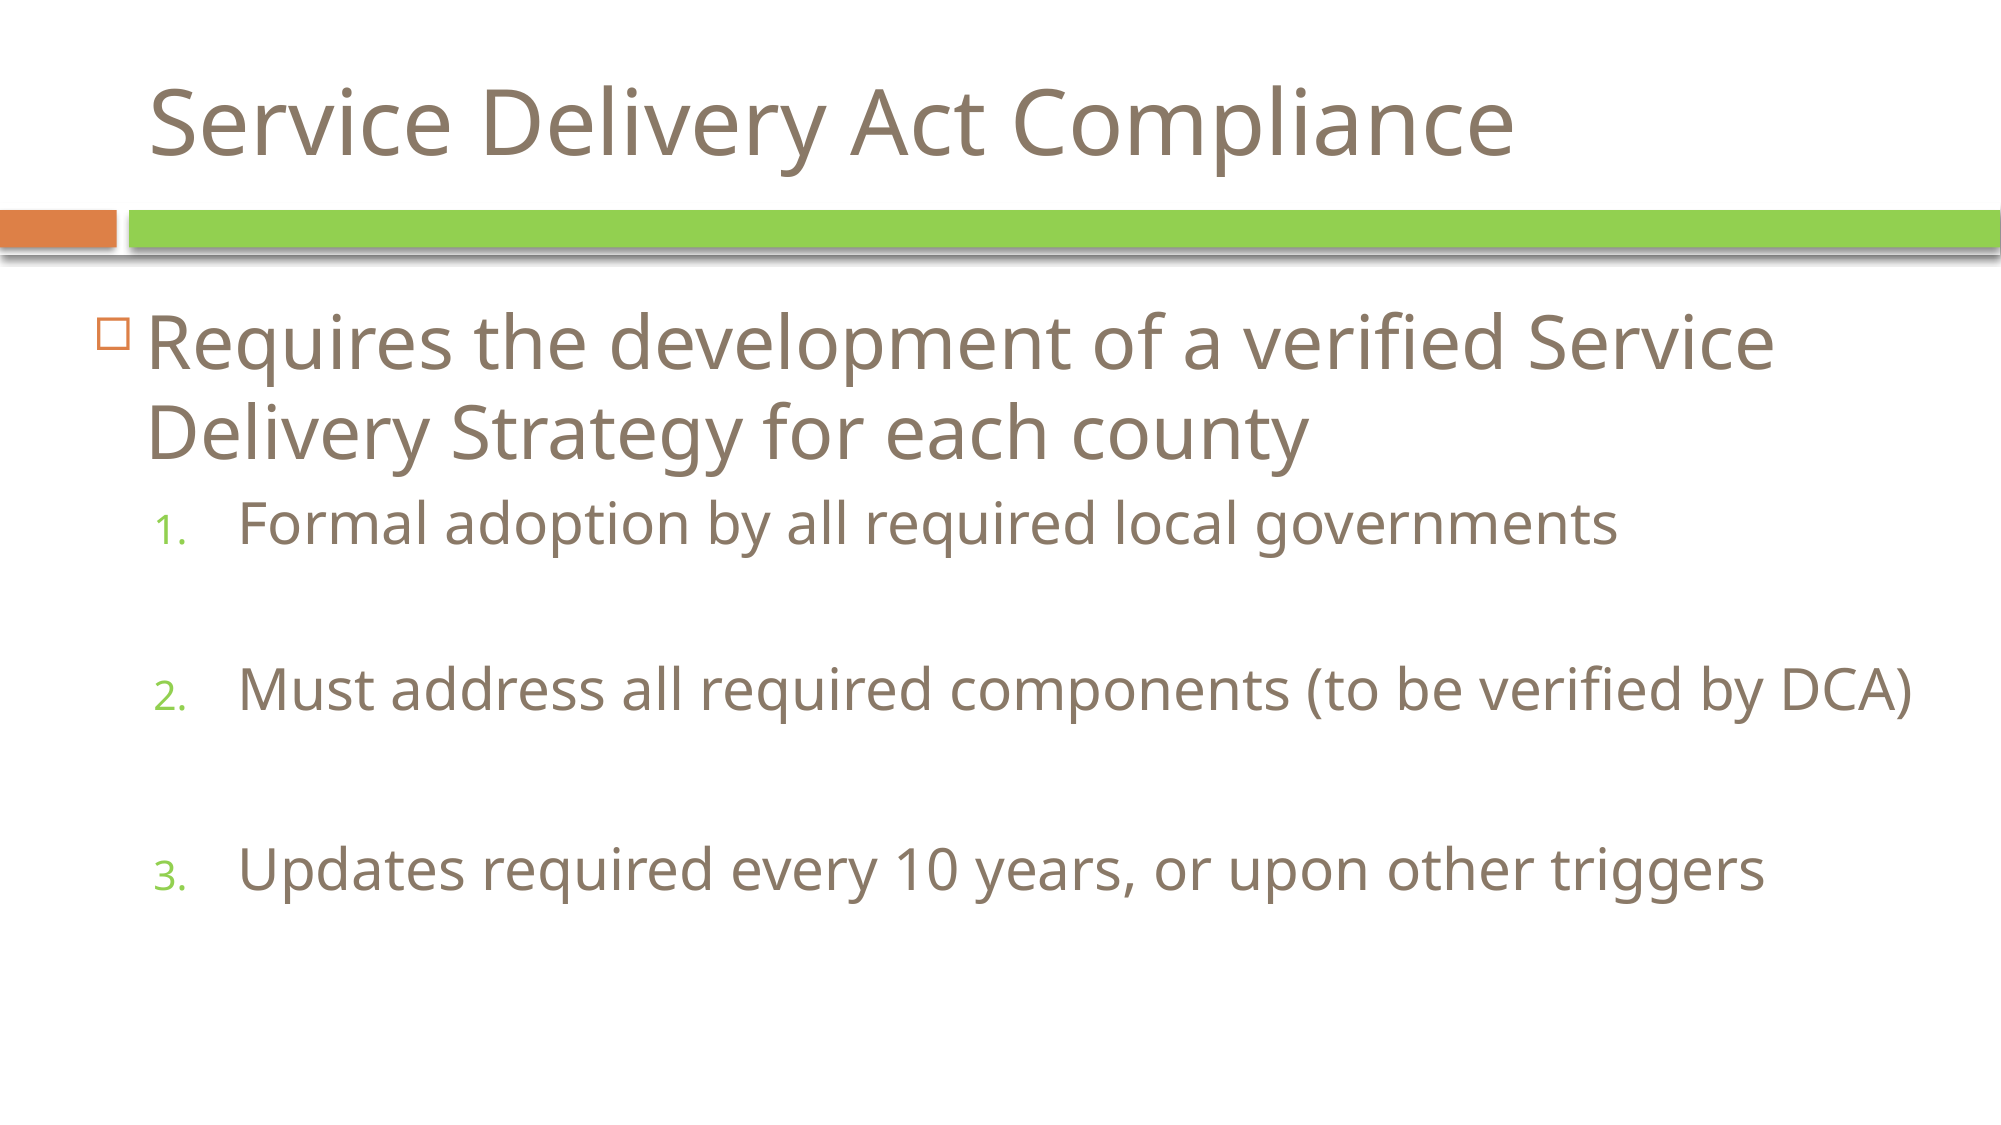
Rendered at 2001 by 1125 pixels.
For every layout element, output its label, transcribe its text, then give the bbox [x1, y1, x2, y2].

text_box Service Delivery Act Compliance [133, 37, 1918, 200]
list Requires the development of a verified Service Delivery Strategy for each county Formal adoption by all required local governments Must address all required components (to be verified by DCA) Updates required every 10 years, or upon other triggers [78, 287, 1960, 1030]
